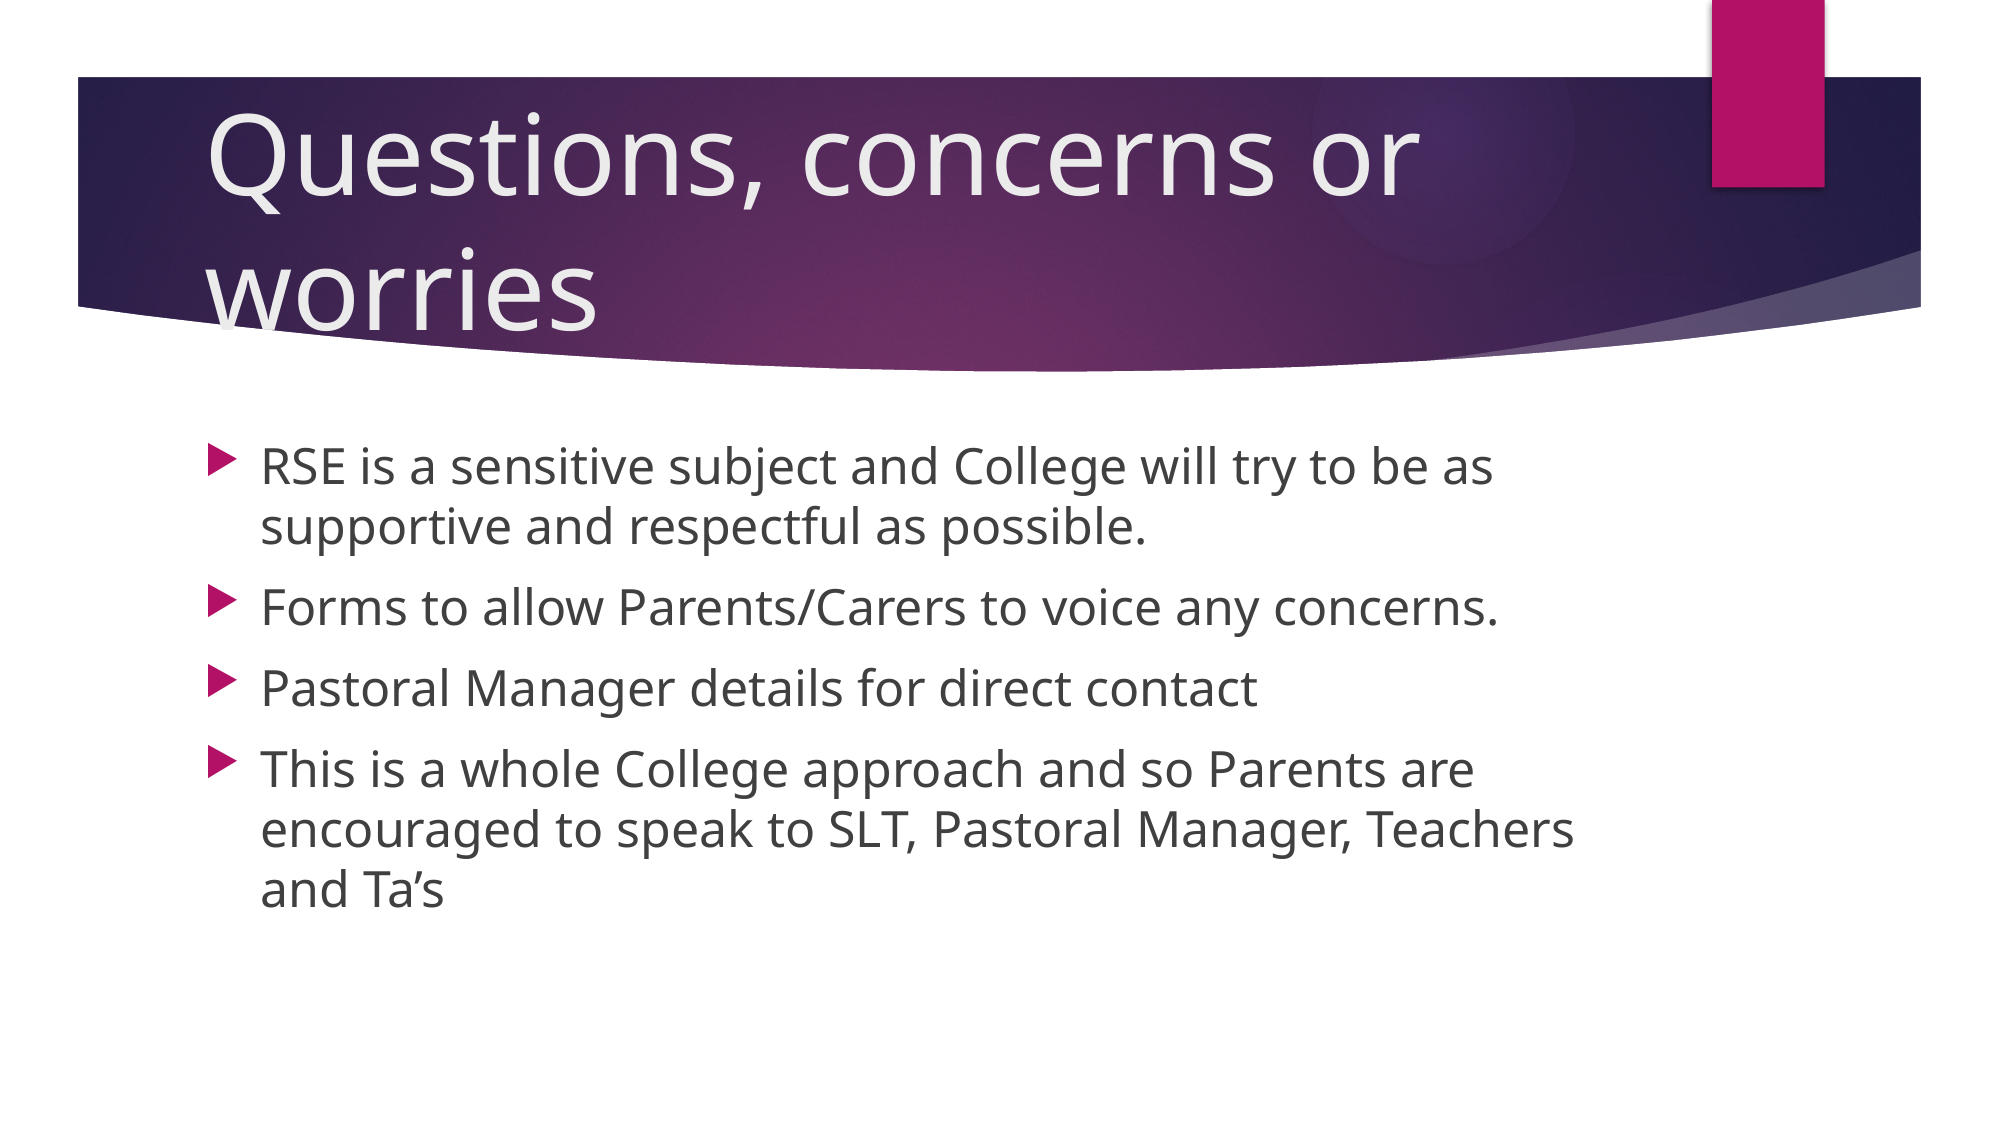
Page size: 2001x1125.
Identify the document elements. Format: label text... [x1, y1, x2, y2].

title Questions, concerns or worries [189, 159, 1627, 276]
list RSE is a sensitive subject and College will try to be as supportive and respectful as possible. Forms to allow Parents/Carers to voice any concerns. Pastoral Manager details for direct contact This is a whole College approach and so Parents are encouraged to speak to SLT, Pastoral Manager, Teachers and Ta’s [189, 427, 1638, 988]
